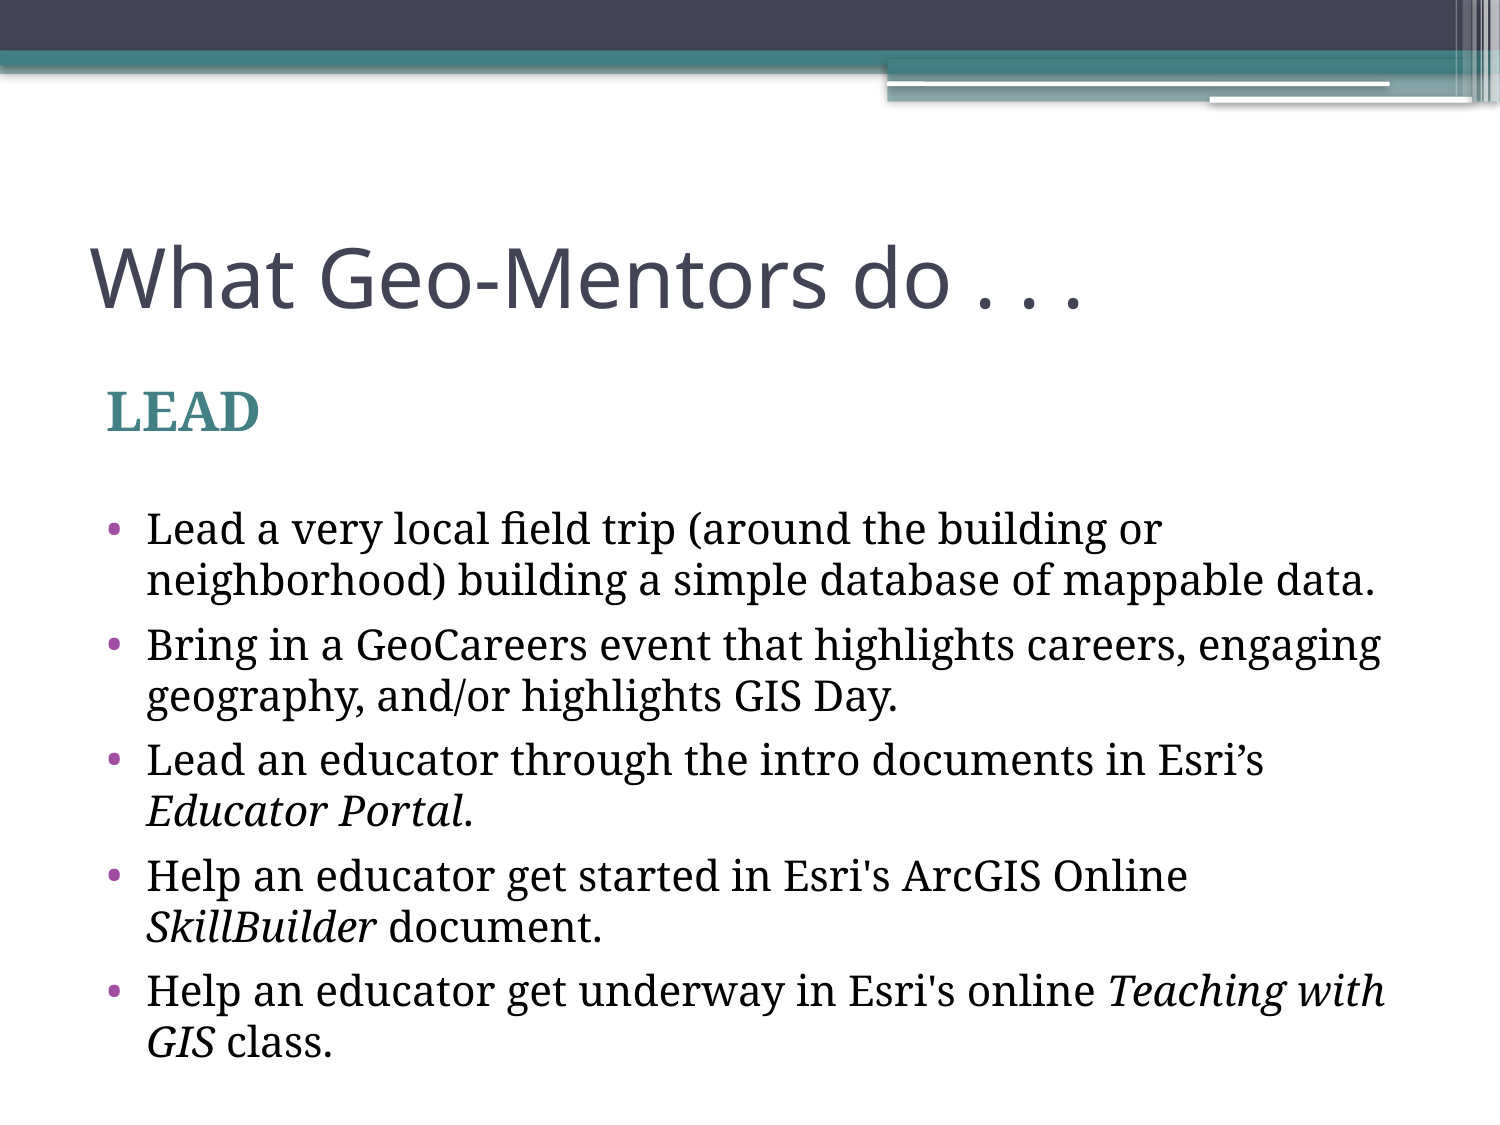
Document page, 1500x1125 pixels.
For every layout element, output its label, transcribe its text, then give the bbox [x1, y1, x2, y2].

list LEAD Lead a very local field trip (around the building or neighborhood) building a simple database of mappable data. Bring in a GeoCareers event that highlights careers, engaging geography, and/or highlights GIS Day. Lead an educator through the intro documents in Esri’s Educator Portal. Help an educator get started in Esri's ArcGIS Online SkillBuilder document. Help an educator get underway in Esri's online Teaching with GIS class. [75, 368, 1425, 1079]
title What Geo-Mentors do . . . [75, 187, 1425, 363]
